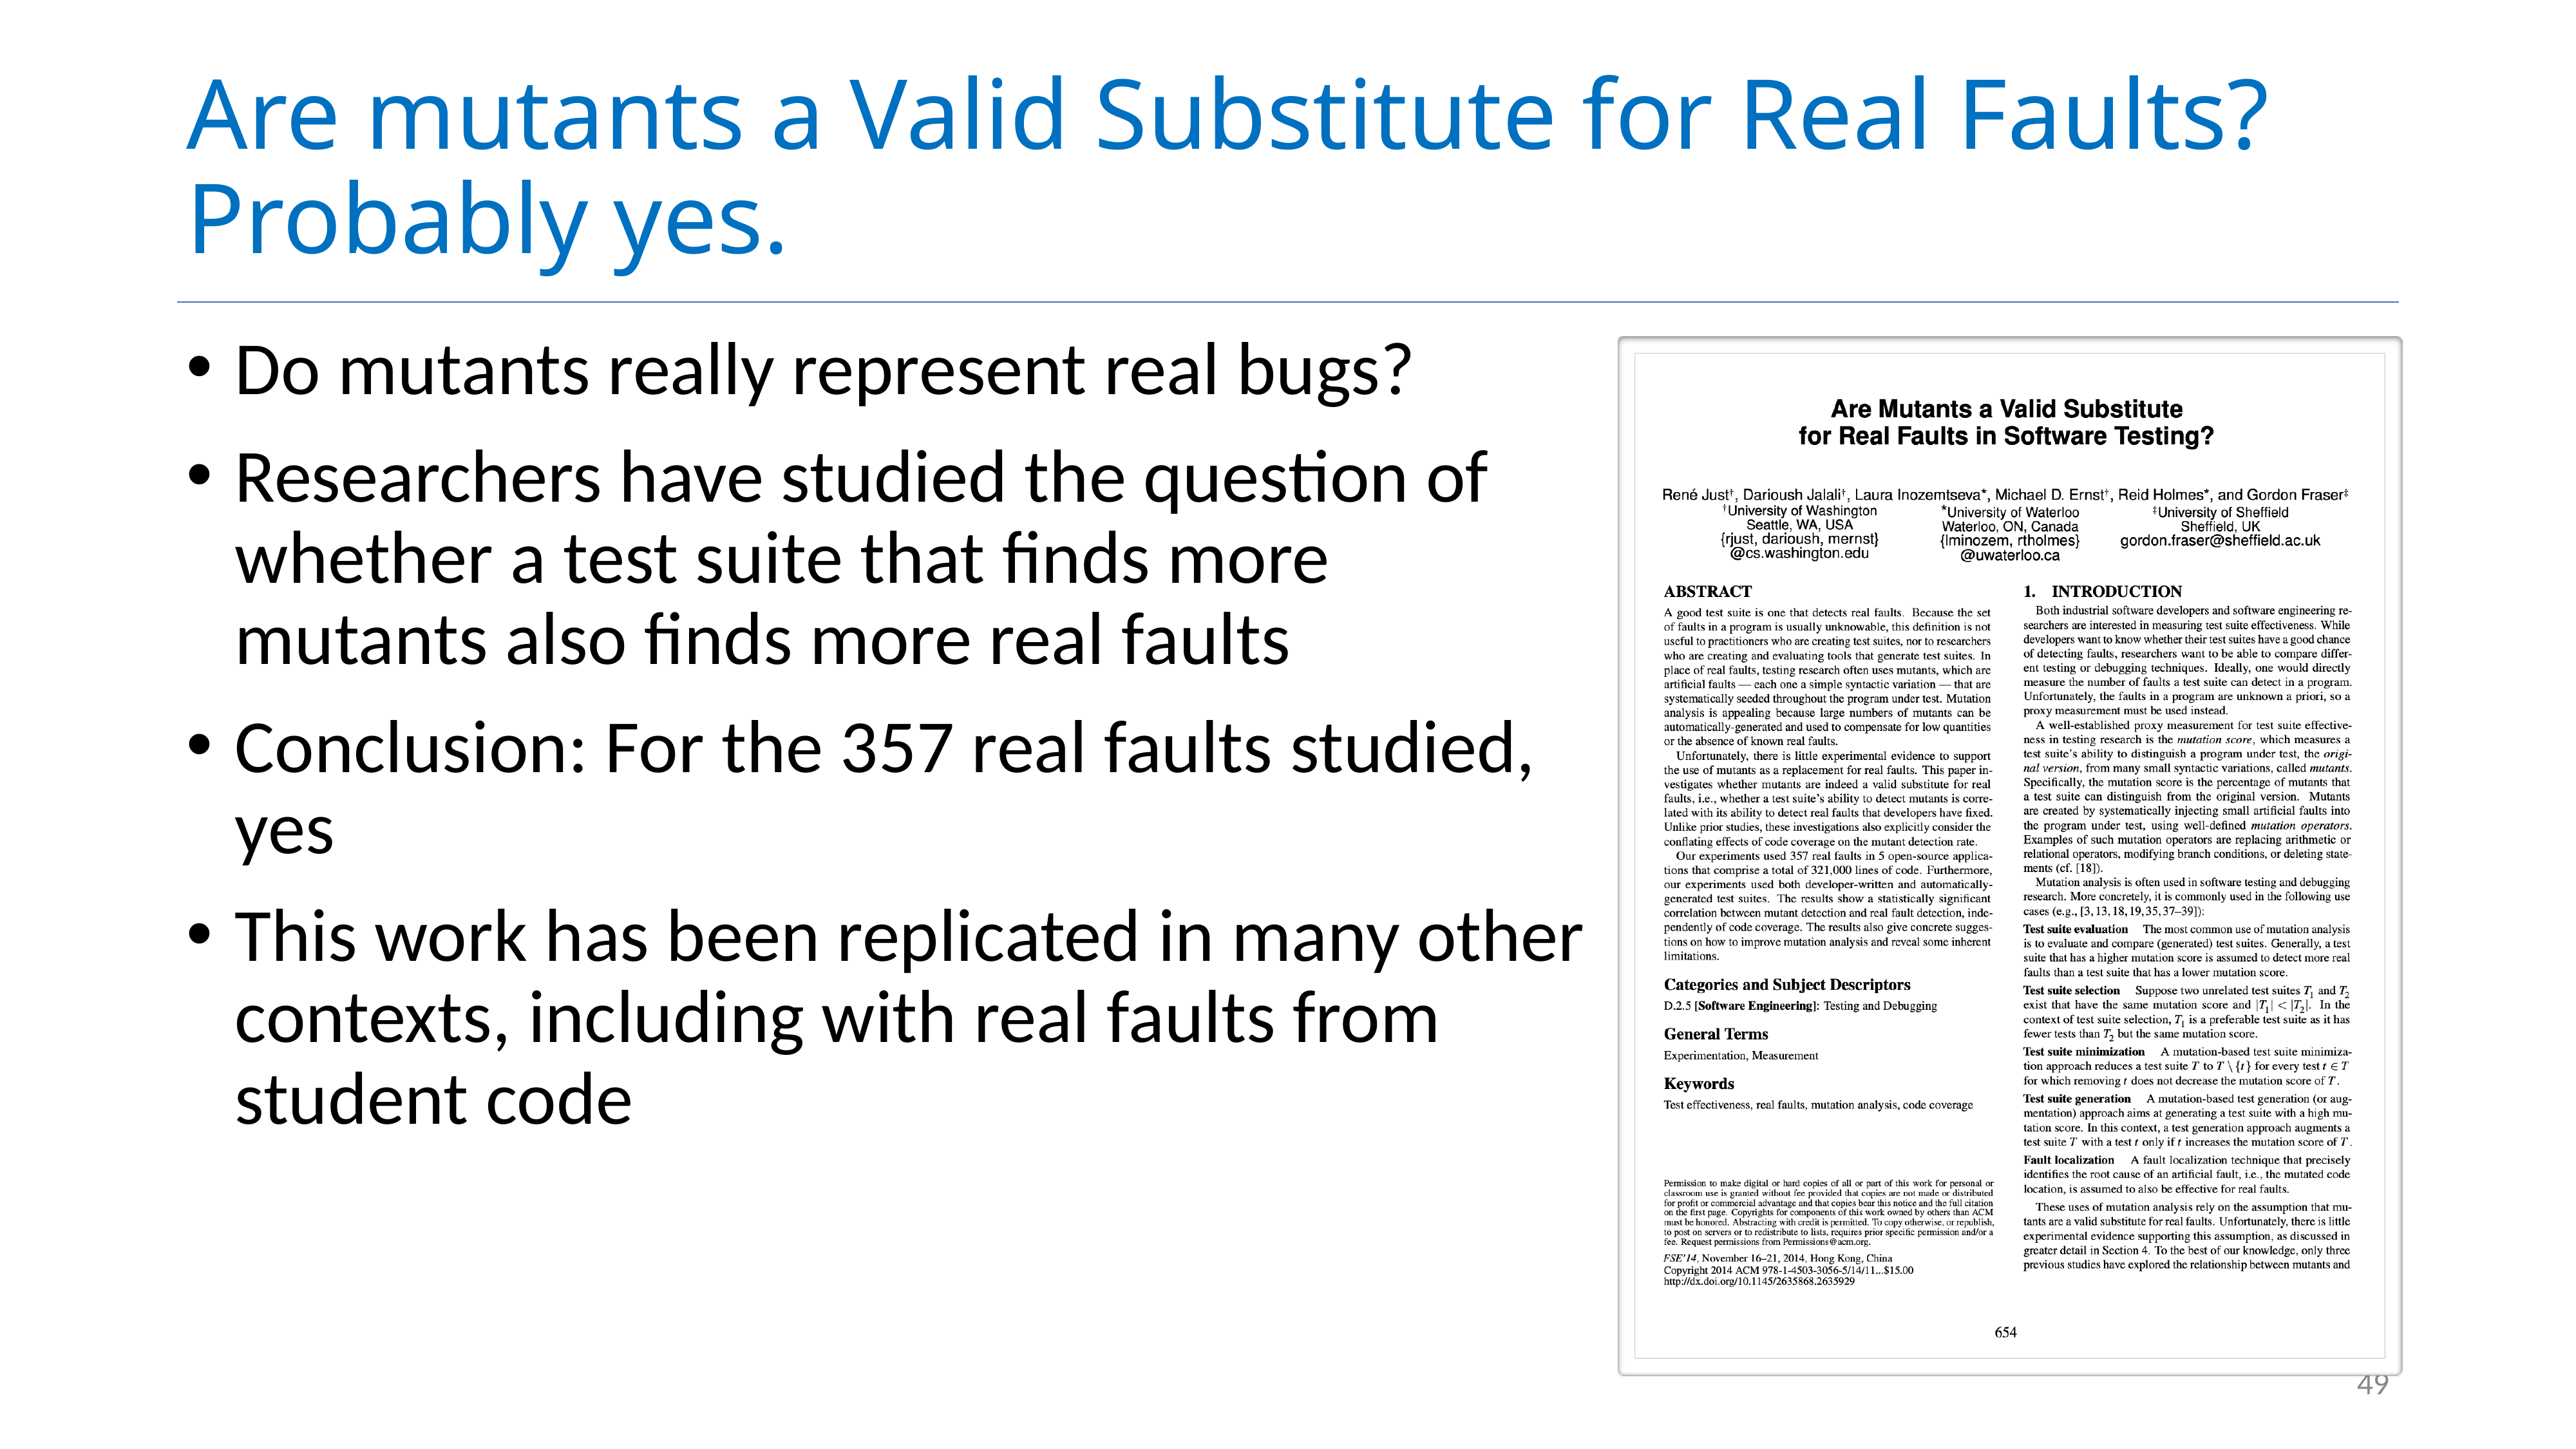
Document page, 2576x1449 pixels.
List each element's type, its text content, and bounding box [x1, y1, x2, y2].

title Are mutants a Valid Substitute for Real Faults? Probably yes. [176, 3, 2400, 285]
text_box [1618, 336, 2403, 1378]
slide_number 49 [2344, 1378, 2400, 1408]
list Do mutants really represent real bugs? Researchers have studied the question of whether a test suite that finds more mutants also finds more real faults Conclusion: For the 357 real faults studied, yes This work has been replicated in many other contexts, including with real faults from student code [176, 318, 1603, 1238]
